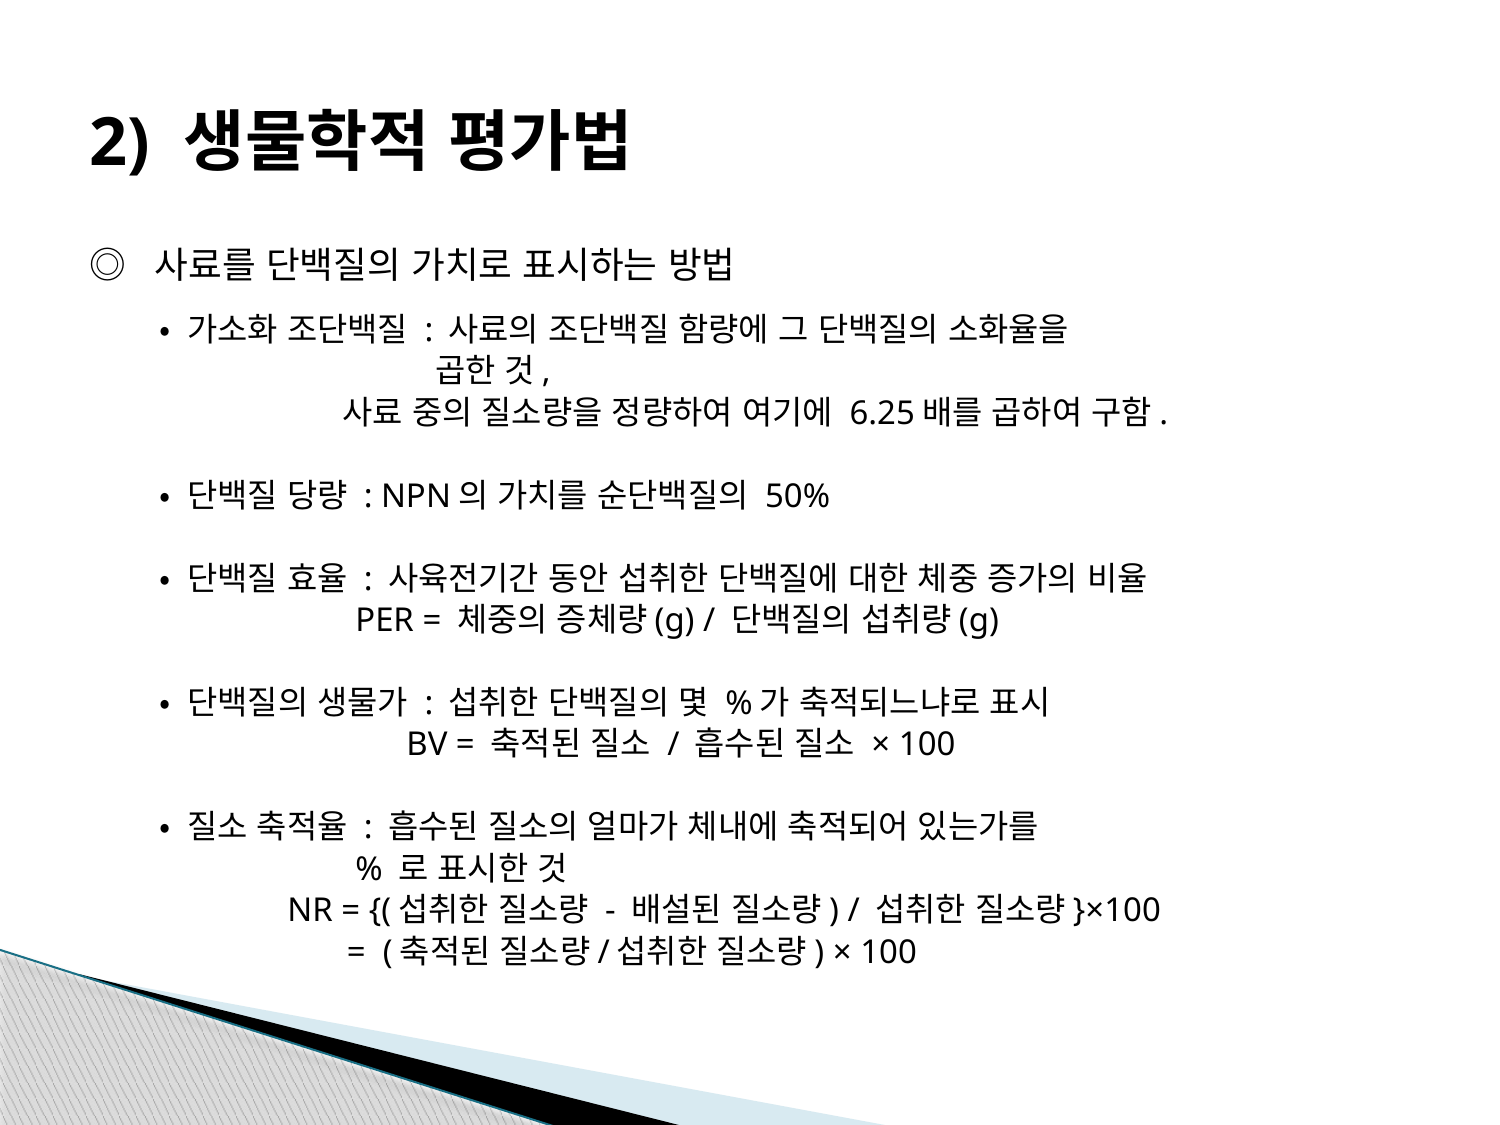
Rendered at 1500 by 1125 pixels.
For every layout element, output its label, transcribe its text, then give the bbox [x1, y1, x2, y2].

list ◎ 사료를 단백질의 가치로 표시하는 방법 • 가소화 조단백질 : 사료의 조단백질 함량에 그 단백질의 소화율을 곱한 것, 사료 중의 질소량을 정량하여 여기에 6.25배를 곱하여 구함. • 단백질 당량 : NPN의 가치를 순단백질의 50% • 단백질 효율 : 사육전기간 동안 섭취한 단백질에 대한 체중 증가의 비율 PER = 체중의 증체량(g) / 단백질의 섭취량(g) • 단백질의 생물가 : 섭취한 단백질의 몇 %가 축적되느냐로 표시 BV = 축적된 질소 / 흡수된 질소 × 100 • 질소 축적율 : 흡수된 질소의 얼마가 체내에 축적되어 있는가를 % 로 표시한 것 NR = {(섭취한 질소량 - 배설된 질소량) / 섭취한 질소량}×100 = (축적된 질소량/섭취한 질소량) × 100 [75, 243, 1425, 986]
title 2) 생물학적 평가법 [75, 45, 1425, 233]
